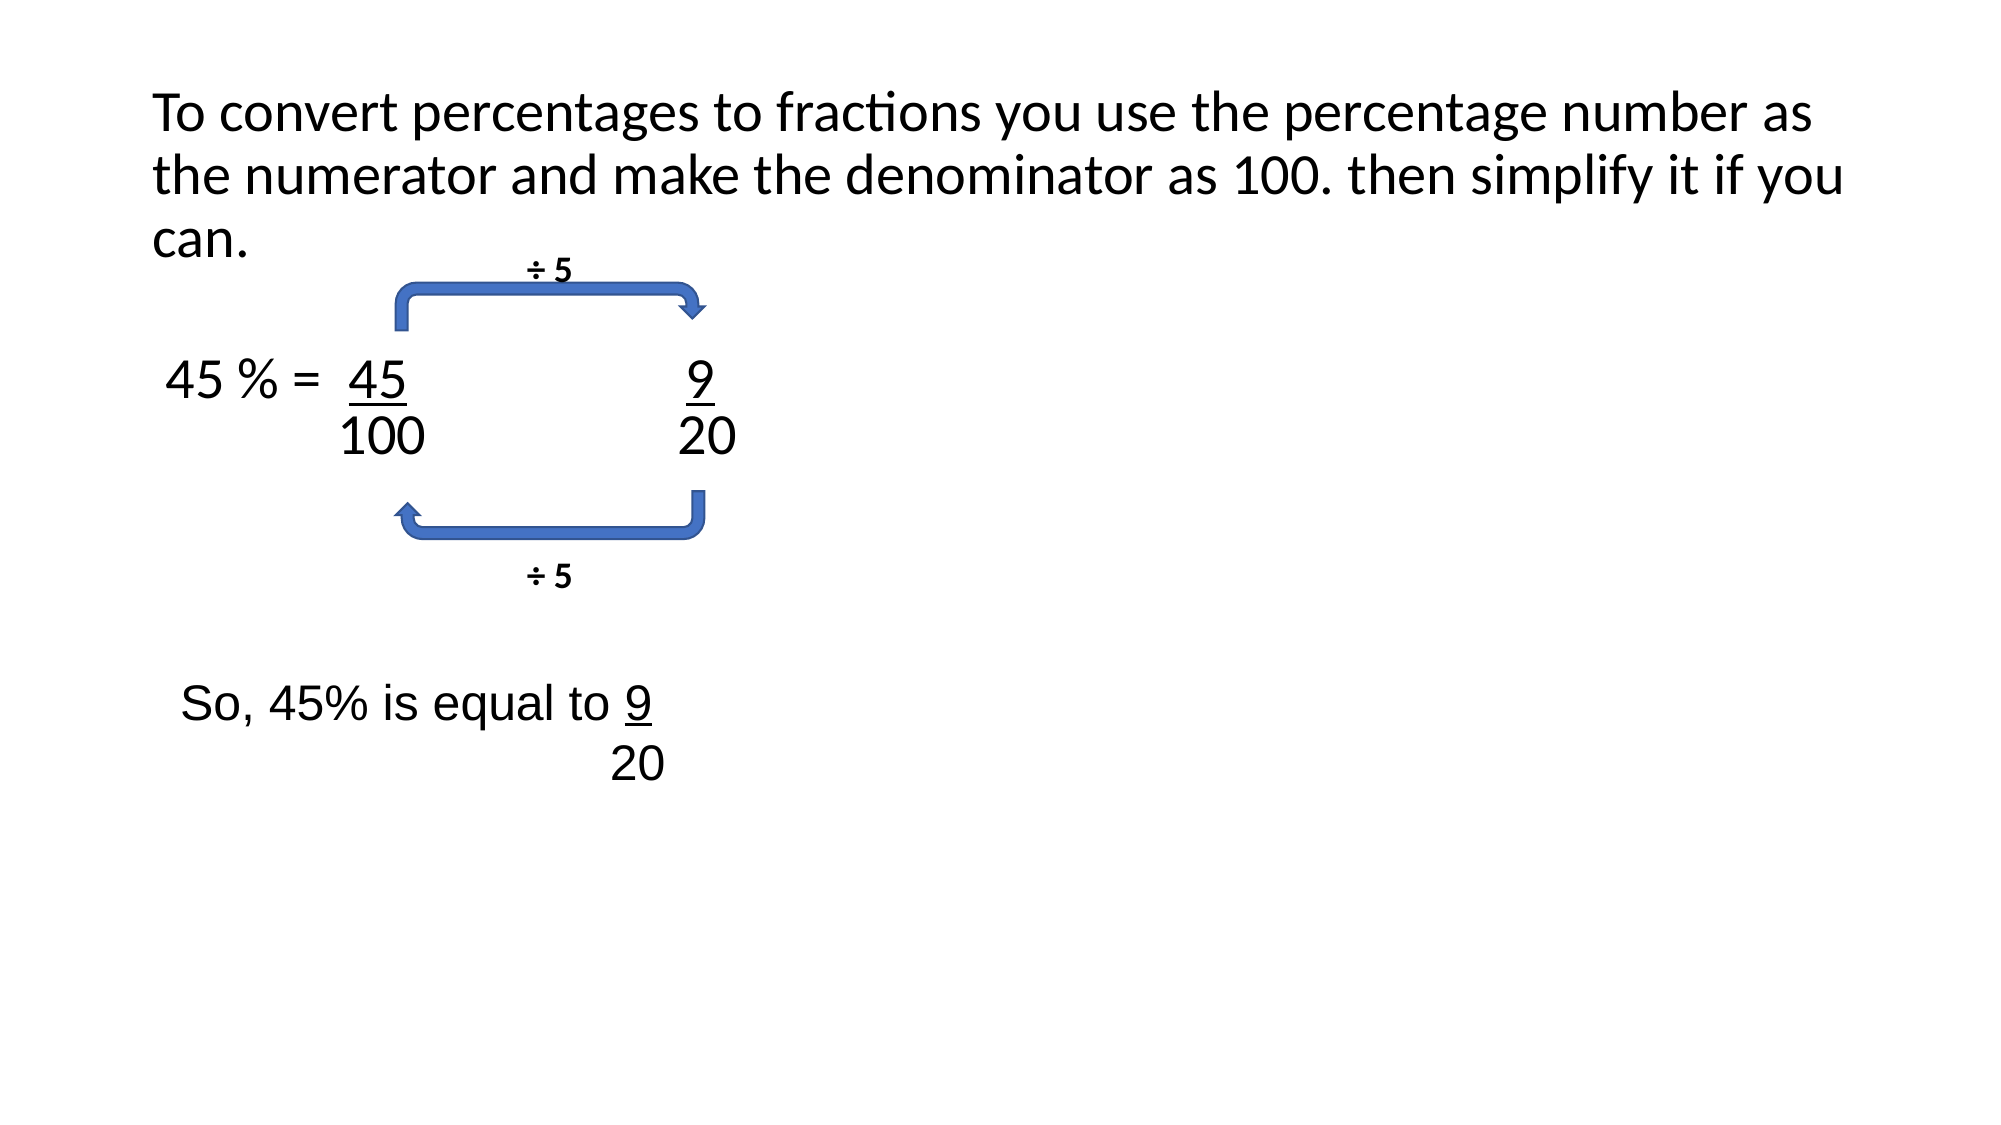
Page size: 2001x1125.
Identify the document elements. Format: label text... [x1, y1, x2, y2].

text_box [393, 490, 706, 541]
list To convert percentages to fractions you use the percentage number as the numerator and make the denominator as 100. then simplify it if you can. 45 % = 45 9 100 20 [137, 73, 1863, 1014]
text_box ÷ 5 [482, 543, 618, 604]
text_box [394, 281, 482, 332]
text_box ÷ 5 [482, 237, 618, 298]
text_box So, 45% is equal to 9 20 [165, 663, 1640, 798]
text_box [618, 281, 707, 320]
